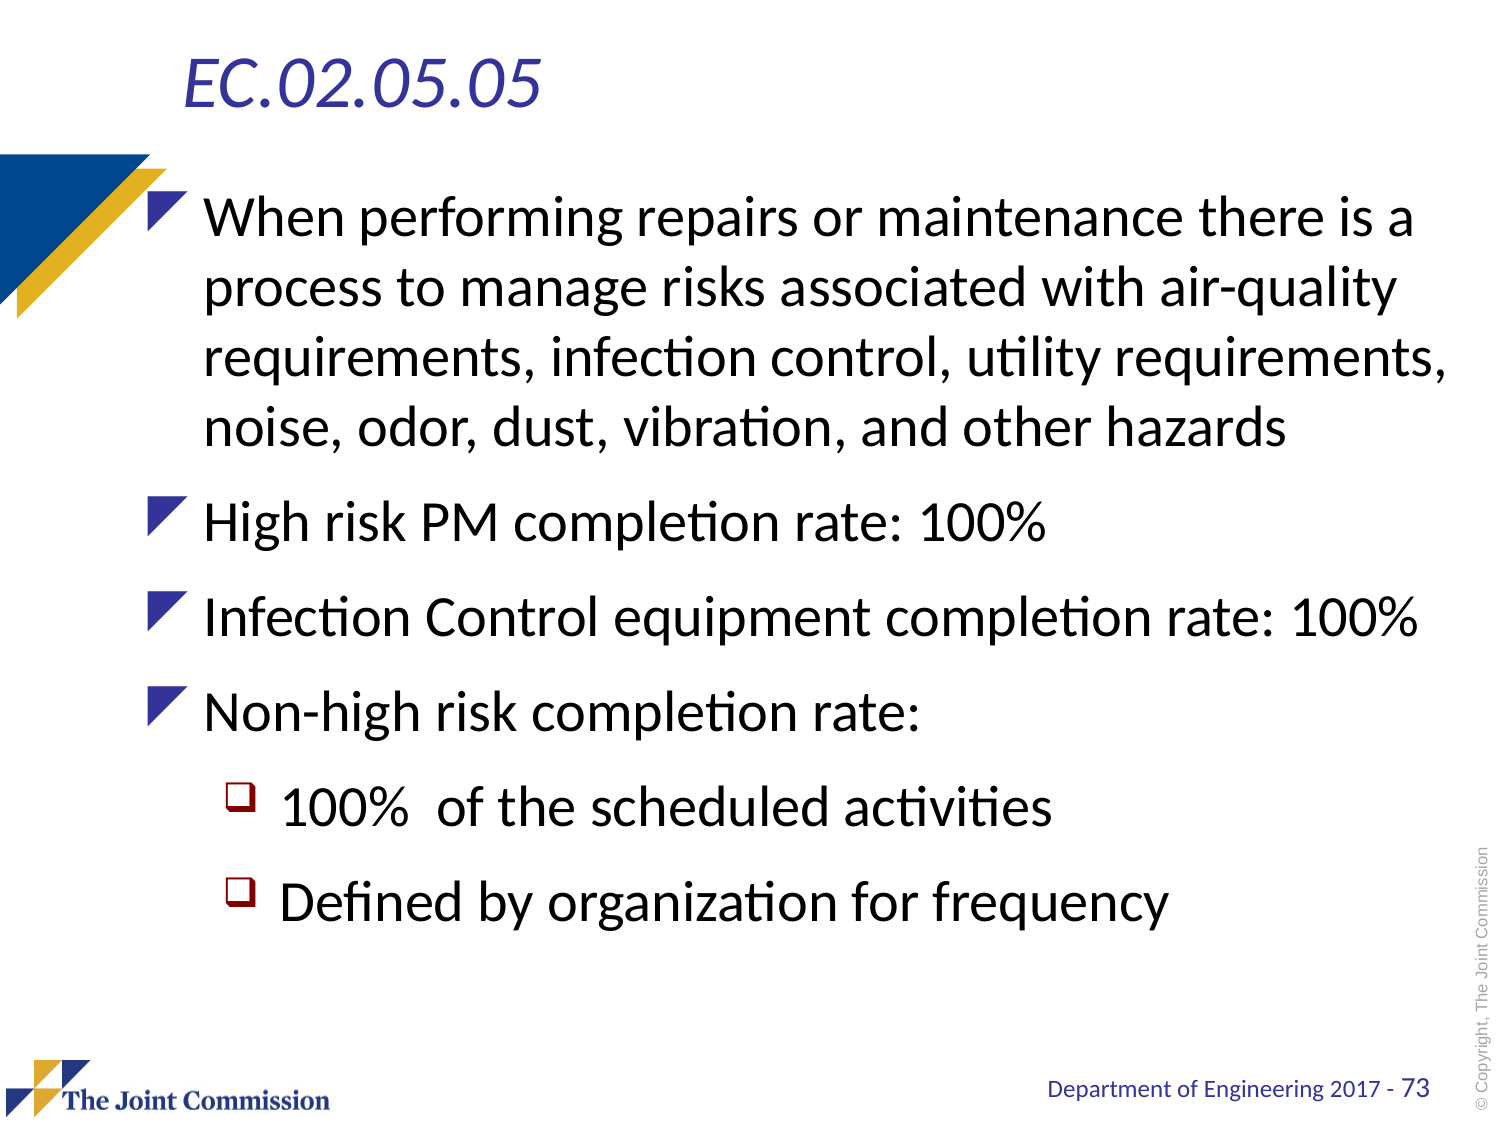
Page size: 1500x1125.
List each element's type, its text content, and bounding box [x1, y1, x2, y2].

picture [6, 1060, 336, 1121]
title EC.02.05.05 [167, 5, 1500, 169]
list When performing repairs or maintenance there is a process to manage risks associated with air-quality requirements, infection control, utility requirements, noise, odor, dust, vibration, and other hazards High risk PM completion rate: 100% Infection Control equipment completion rate: 100% Non-high risk completion rate: 100% of the scheduled activities Defined by organization for frequency [132, 170, 1468, 967]
